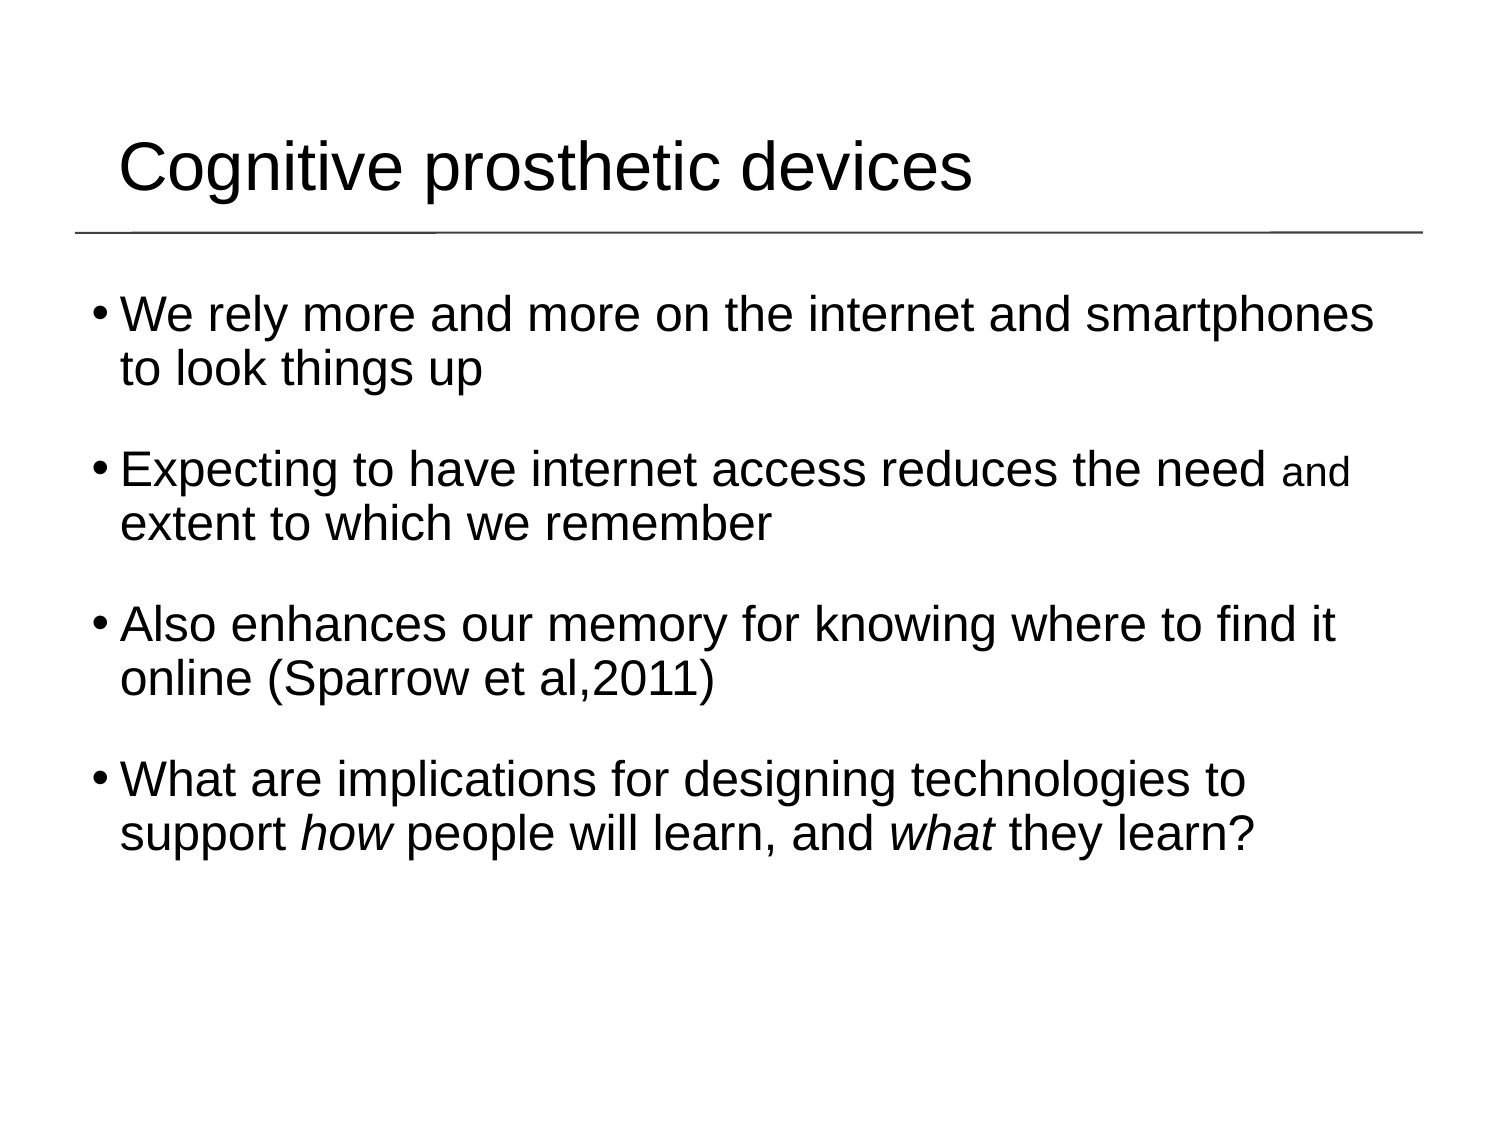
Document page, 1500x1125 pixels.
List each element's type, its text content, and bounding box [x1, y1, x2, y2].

list We rely more and more on the internet and smartphones to look things up Expecting to have internet access reduces the need and extent to which we remember Also enhances our memory for knowing where to find it online (Sparrow et al,2011) What are implications for designing technologies to support how people will learn, and what they learn? [76, 280, 1427, 1024]
title Cognitive prosthetic devices [103, 59, 1397, 278]
